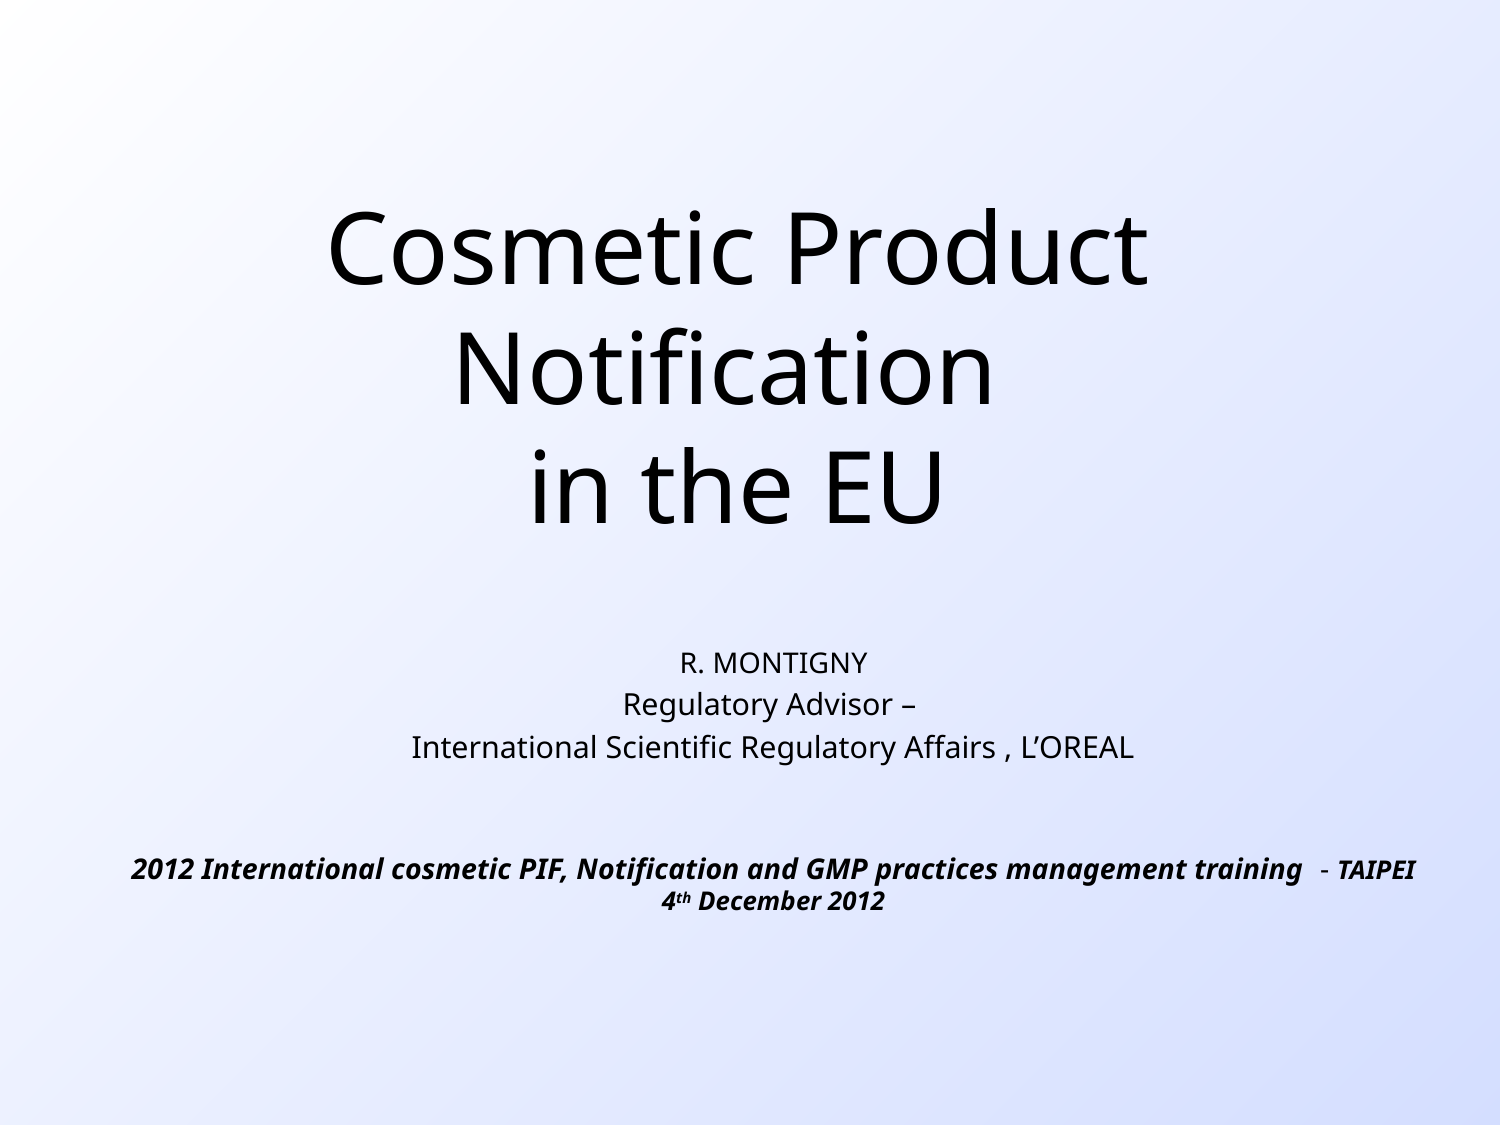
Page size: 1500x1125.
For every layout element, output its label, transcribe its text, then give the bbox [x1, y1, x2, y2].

title Cosmetic Product Notification in the EU [41, 243, 1436, 485]
subtitle R. MONTIGNY Regulatory Advisor – International Scientific Regulatory Affairs , L’OREAL 2012 International cosmetic PIF, Notification and GMP practices management training - TAIPEI 4th December 2012 [100, 637, 1447, 925]
